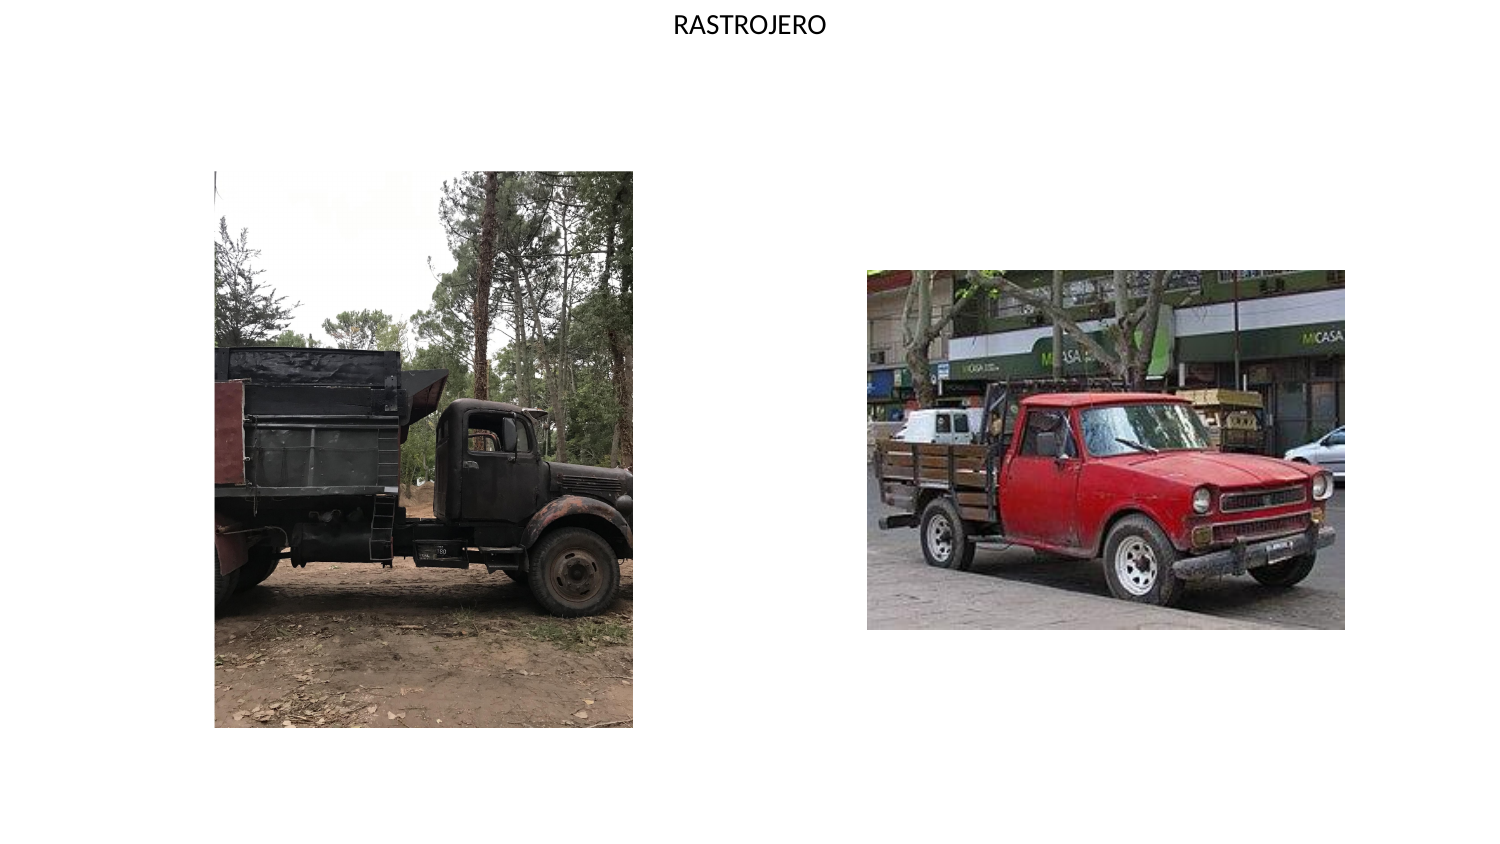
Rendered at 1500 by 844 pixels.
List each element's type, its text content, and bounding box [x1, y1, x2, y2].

text_box RASTROJERO [585, 0, 915, 47]
picture [867, 270, 1346, 630]
picture [145, 172, 702, 727]
